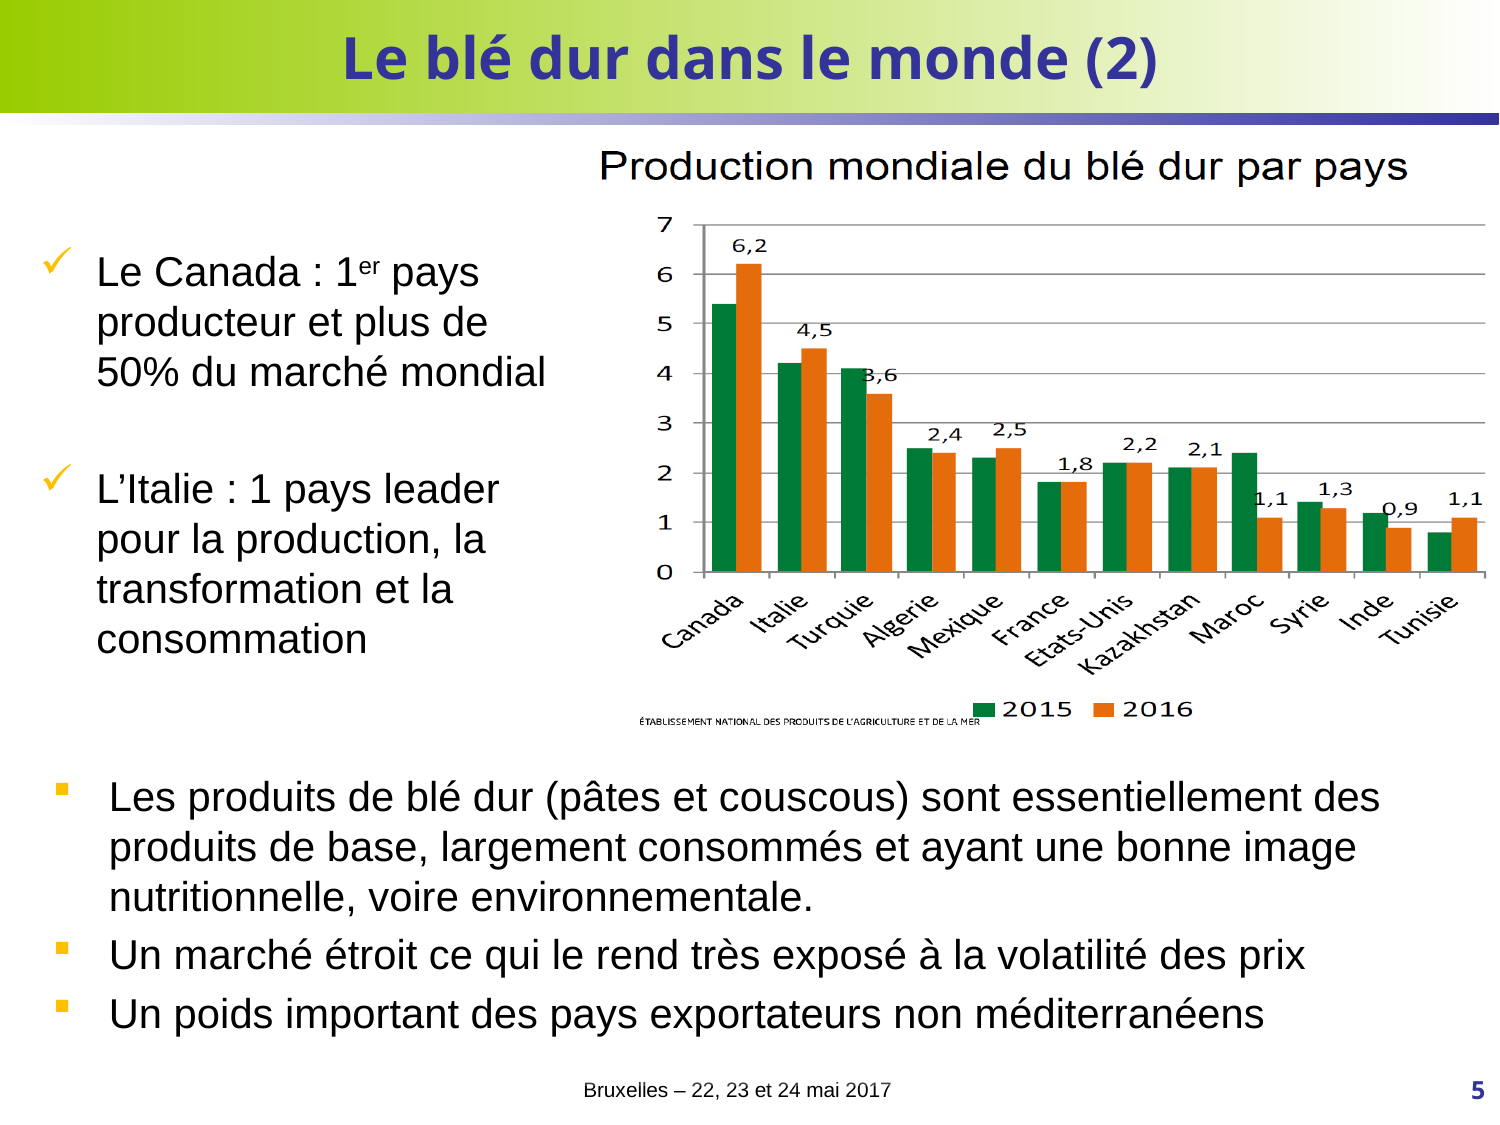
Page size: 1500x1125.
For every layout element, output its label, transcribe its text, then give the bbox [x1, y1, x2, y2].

picture [587, 144, 1496, 731]
text_box Mardi 26 février 2013 [1167, 1061, 1480, 1096]
list Les produits de blé dur (pâtes et couscous) sont essentiellement des produits de base, largement consommés et ayant une bonne image nutritionnelle, voire environnementale. Un marché étroit ce qui le rend très exposé à la volatilité des prix Un poids important des pays exportateurs non méditerranéens [37, 762, 1463, 1087]
title Le blé dur dans le monde (2) [0, 0, 1500, 113]
text_box Le Canada : 1er pays producteur et plus de 50% du marché mondial L’Italie : 1 pays leader pour la production, la transformation et la consommation [0, 237, 582, 700]
